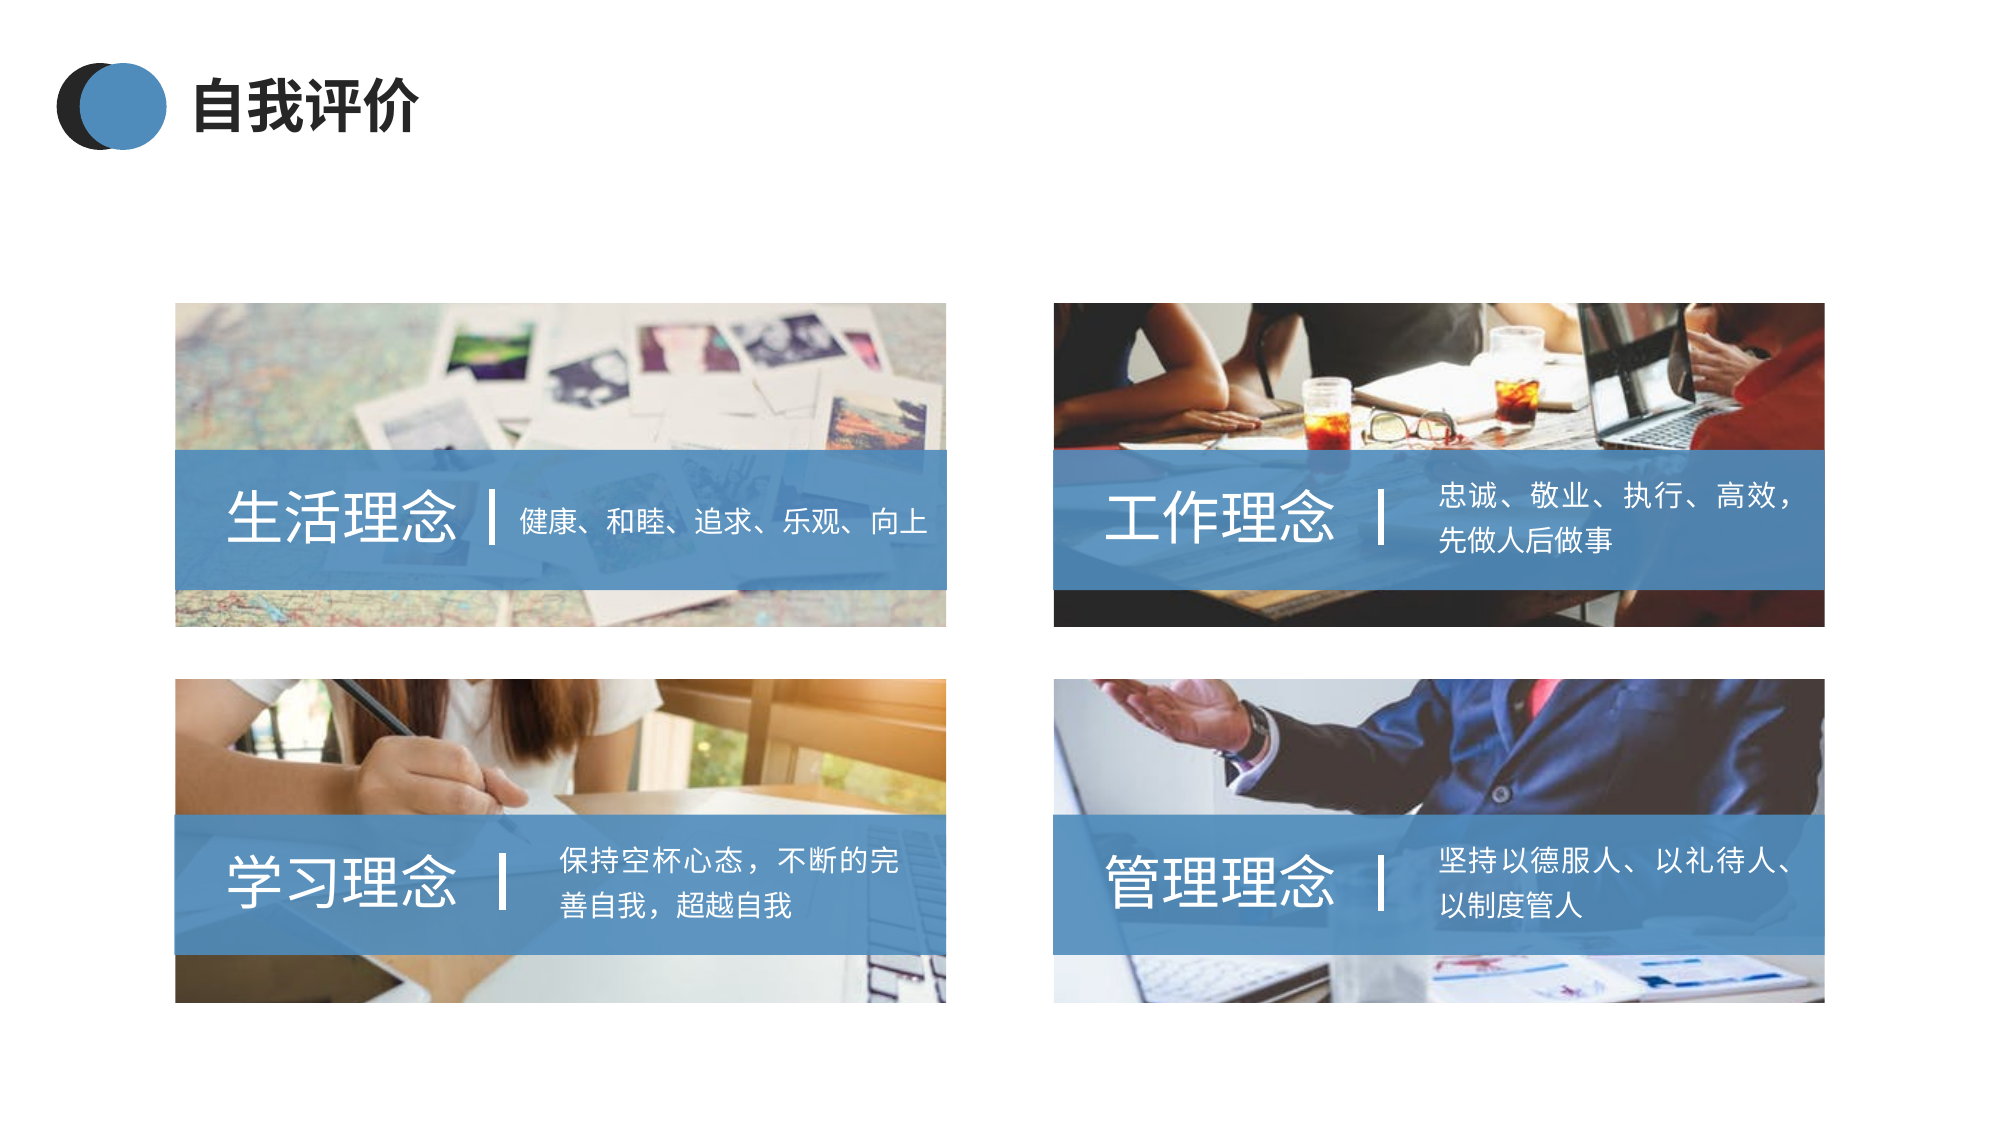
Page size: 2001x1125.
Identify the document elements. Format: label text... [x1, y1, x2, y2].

picture [1053, 679, 1825, 1003]
text_box [78, 61, 168, 151]
text_box [55, 61, 110, 151]
text_box 自我评价 [173, 61, 499, 147]
picture [175, 679, 947, 1003]
text_box 健康、和睦、追求、乐观、向上 [947, 485, 953, 546]
picture [175, 303, 947, 627]
picture [1053, 303, 1825, 627]
